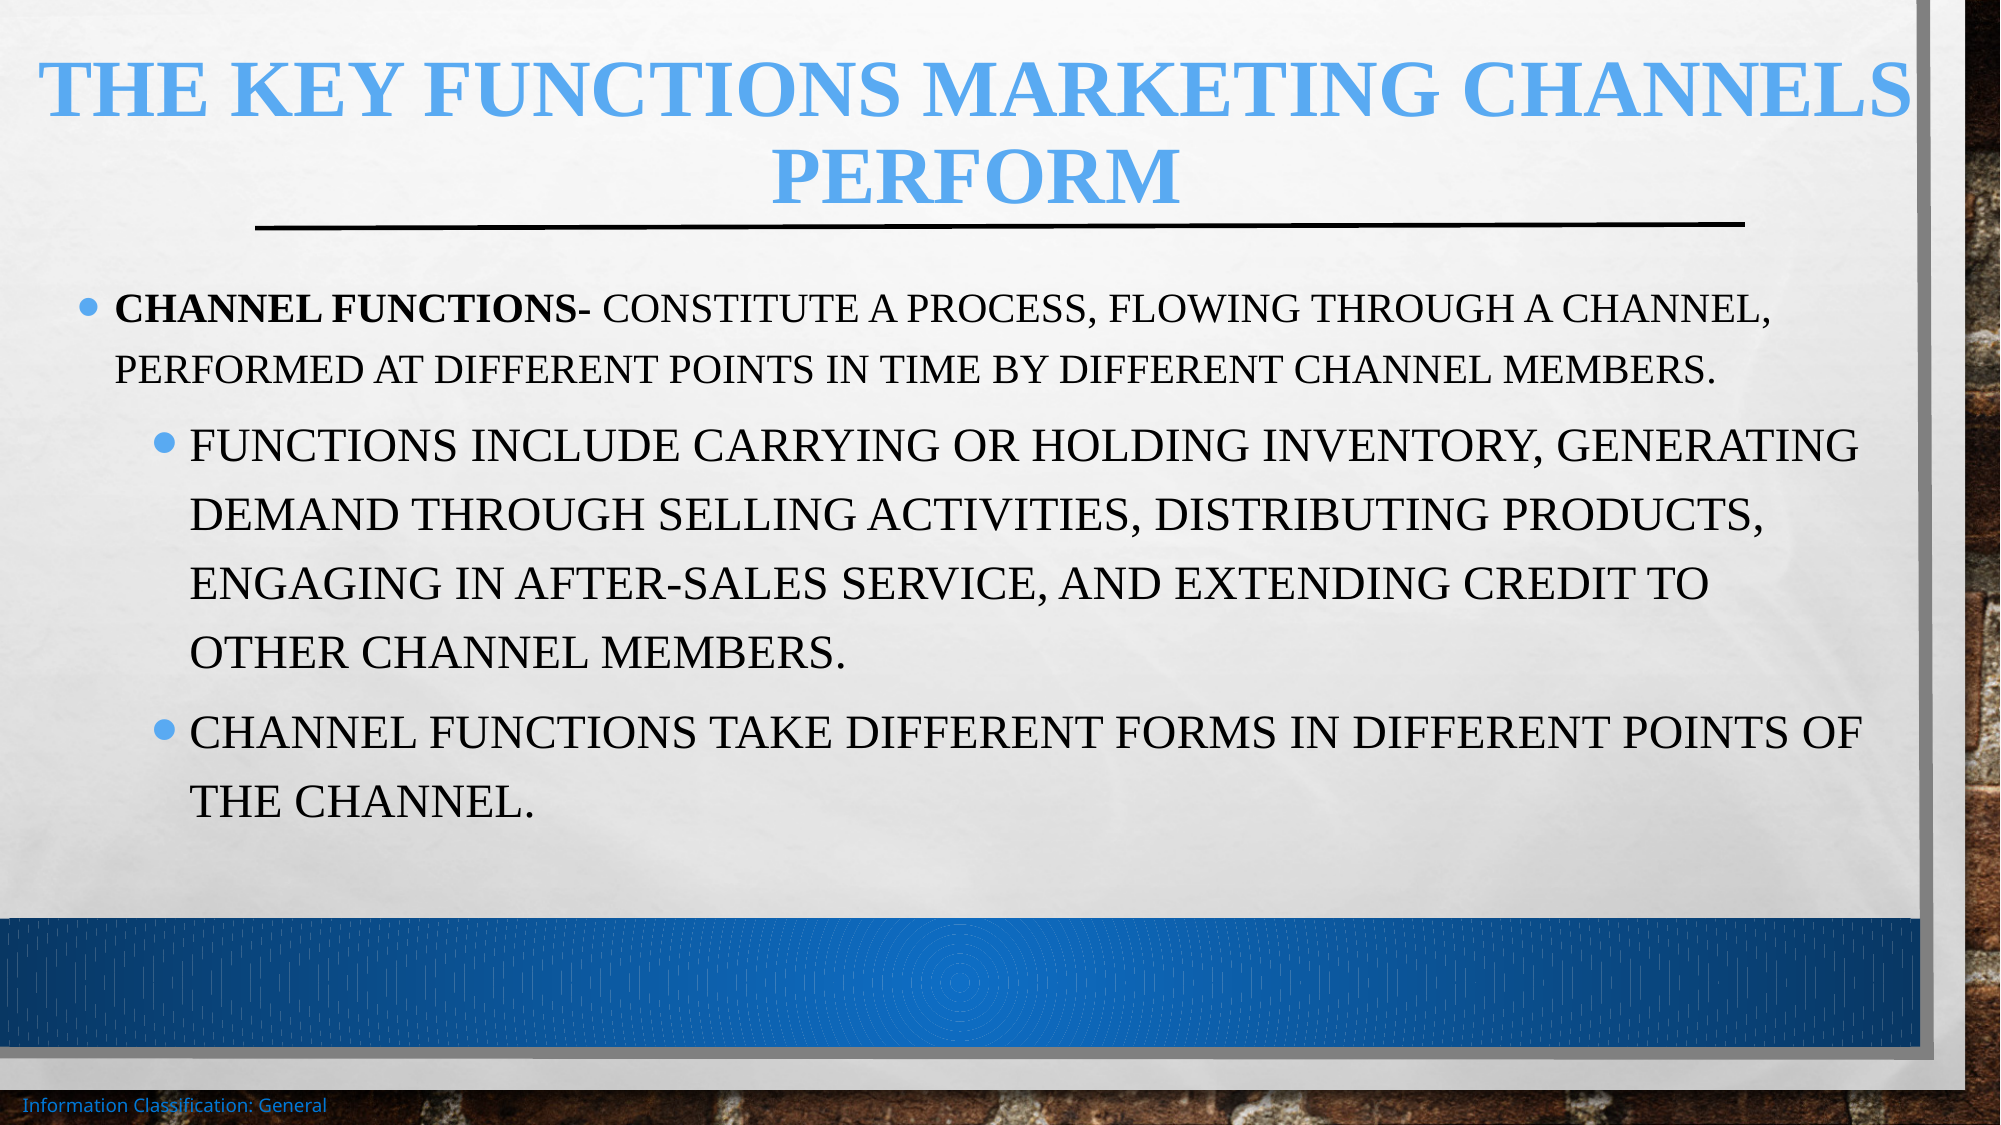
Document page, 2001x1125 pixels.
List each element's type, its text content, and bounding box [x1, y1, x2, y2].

list Channel Functions- constitute a process, flowing through a channel, performed at different points in time by different channel members. Functions include carrying or holding inventory, generating demand through selling activities, distributing products, engaging in after-sales service, and extending credit to other channel members. Channel Functions take different forms in different points of the channel. [61, 133, 1893, 965]
title The Key Functions Marketing Channels Perform [0, 39, 1955, 229]
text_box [254, 224, 1746, 229]
picture [0, 0, 2000, 1125]
